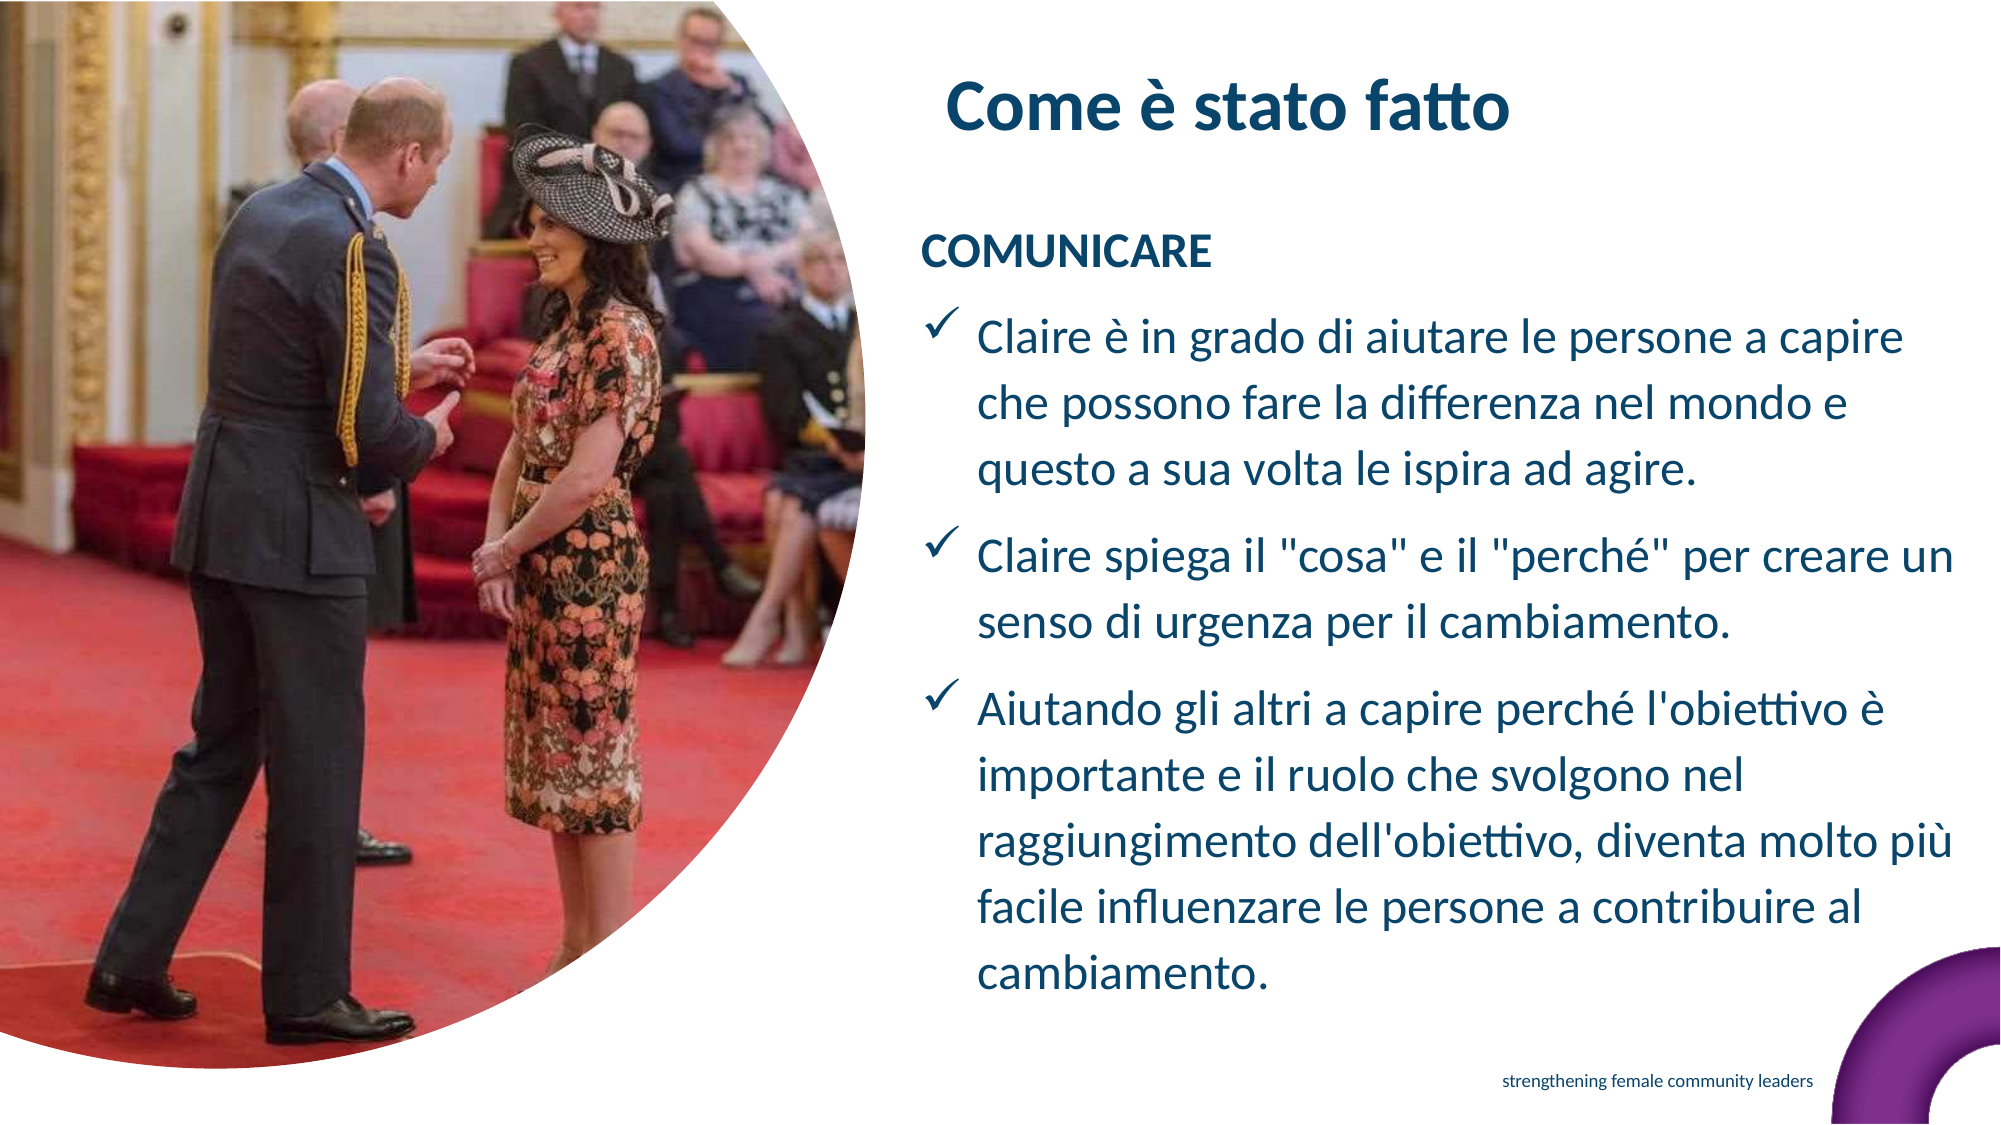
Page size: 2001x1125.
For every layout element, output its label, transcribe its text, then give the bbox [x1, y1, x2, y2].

picture [0, 1, 866, 1069]
list COMUNICARE Claire è in grado di aiutare le persone a capire che possono fare la differenza nel mondo e questo a sua volta le ispira ad agire. Claire spiega il "cosa" e il "perché" per creare un senso di urgenza per il cambiamento. Aiutando gli altri a capire perché l'obiettivo è importante e il ruolo che svolgono nel raggiungimento dell'obiettivo, diventa molto più facile influenzare le persone a contribuire al cambiamento. [906, 203, 1975, 1043]
list Come è stato fatto [930, 59, 1809, 155]
picture [1815, 937, 2001, 1123]
